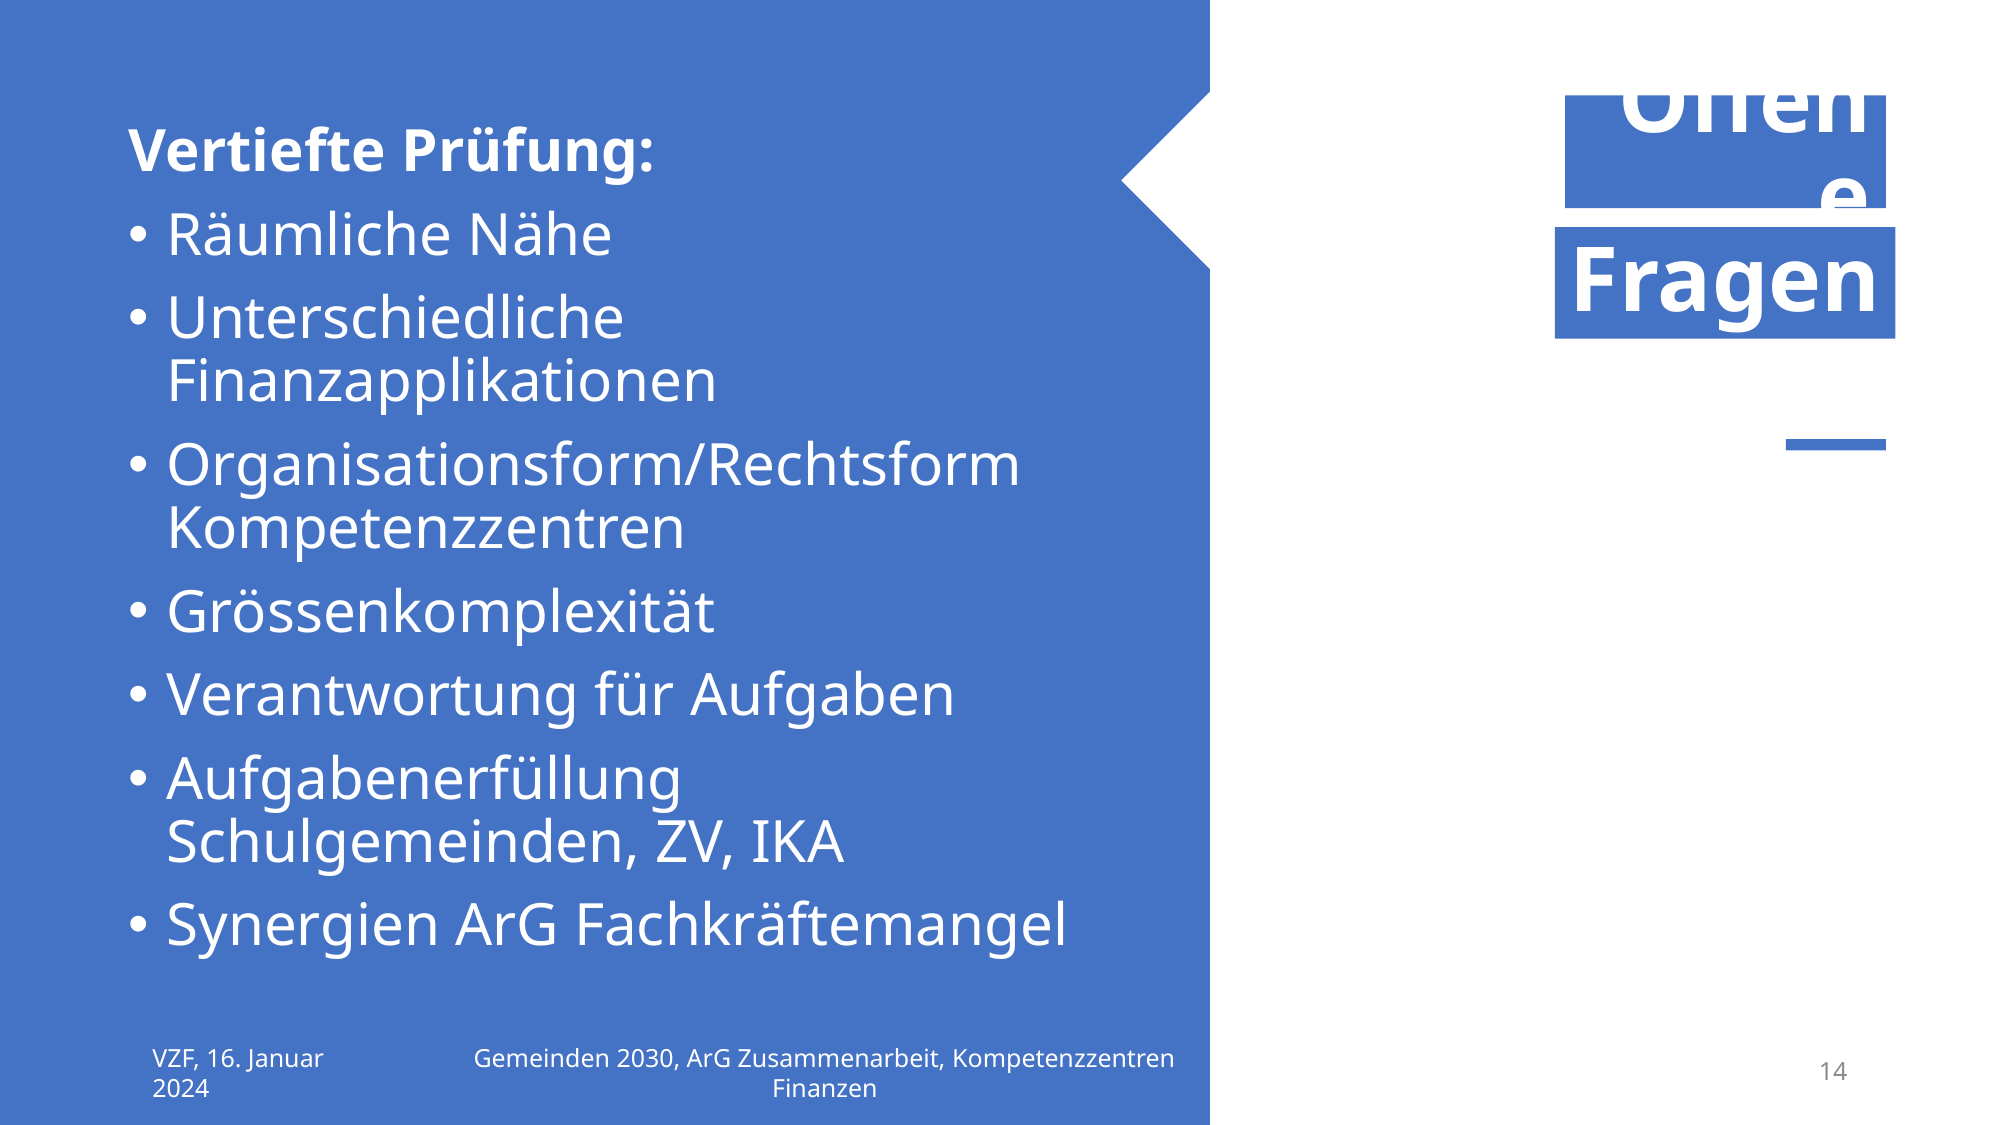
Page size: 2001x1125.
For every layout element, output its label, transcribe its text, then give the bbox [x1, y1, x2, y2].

footer Gemeinden 2030, ArG Zusammenarbeit, Kompetenzzentren Finanzen [427, 1042, 1223, 1103]
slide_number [137, 1042, 392, 1103]
text_box Fragen [1554, 227, 1896, 339]
list Offene [1565, 95, 1886, 209]
slide_number 14 [1587, 1042, 1863, 1103]
list Vertiefte Prüfung: Räumliche Nähe Unterschiedliche Finanzapplikationen Organisationsform/Rechtsform Kompetenzzentren Grössenkomplexität Verantwortung für Aufgaben Aufgabenerfüllung Schulgemeinden, ZV, IKA Synergien ArG Fachkräftemangel [114, 113, 1097, 982]
